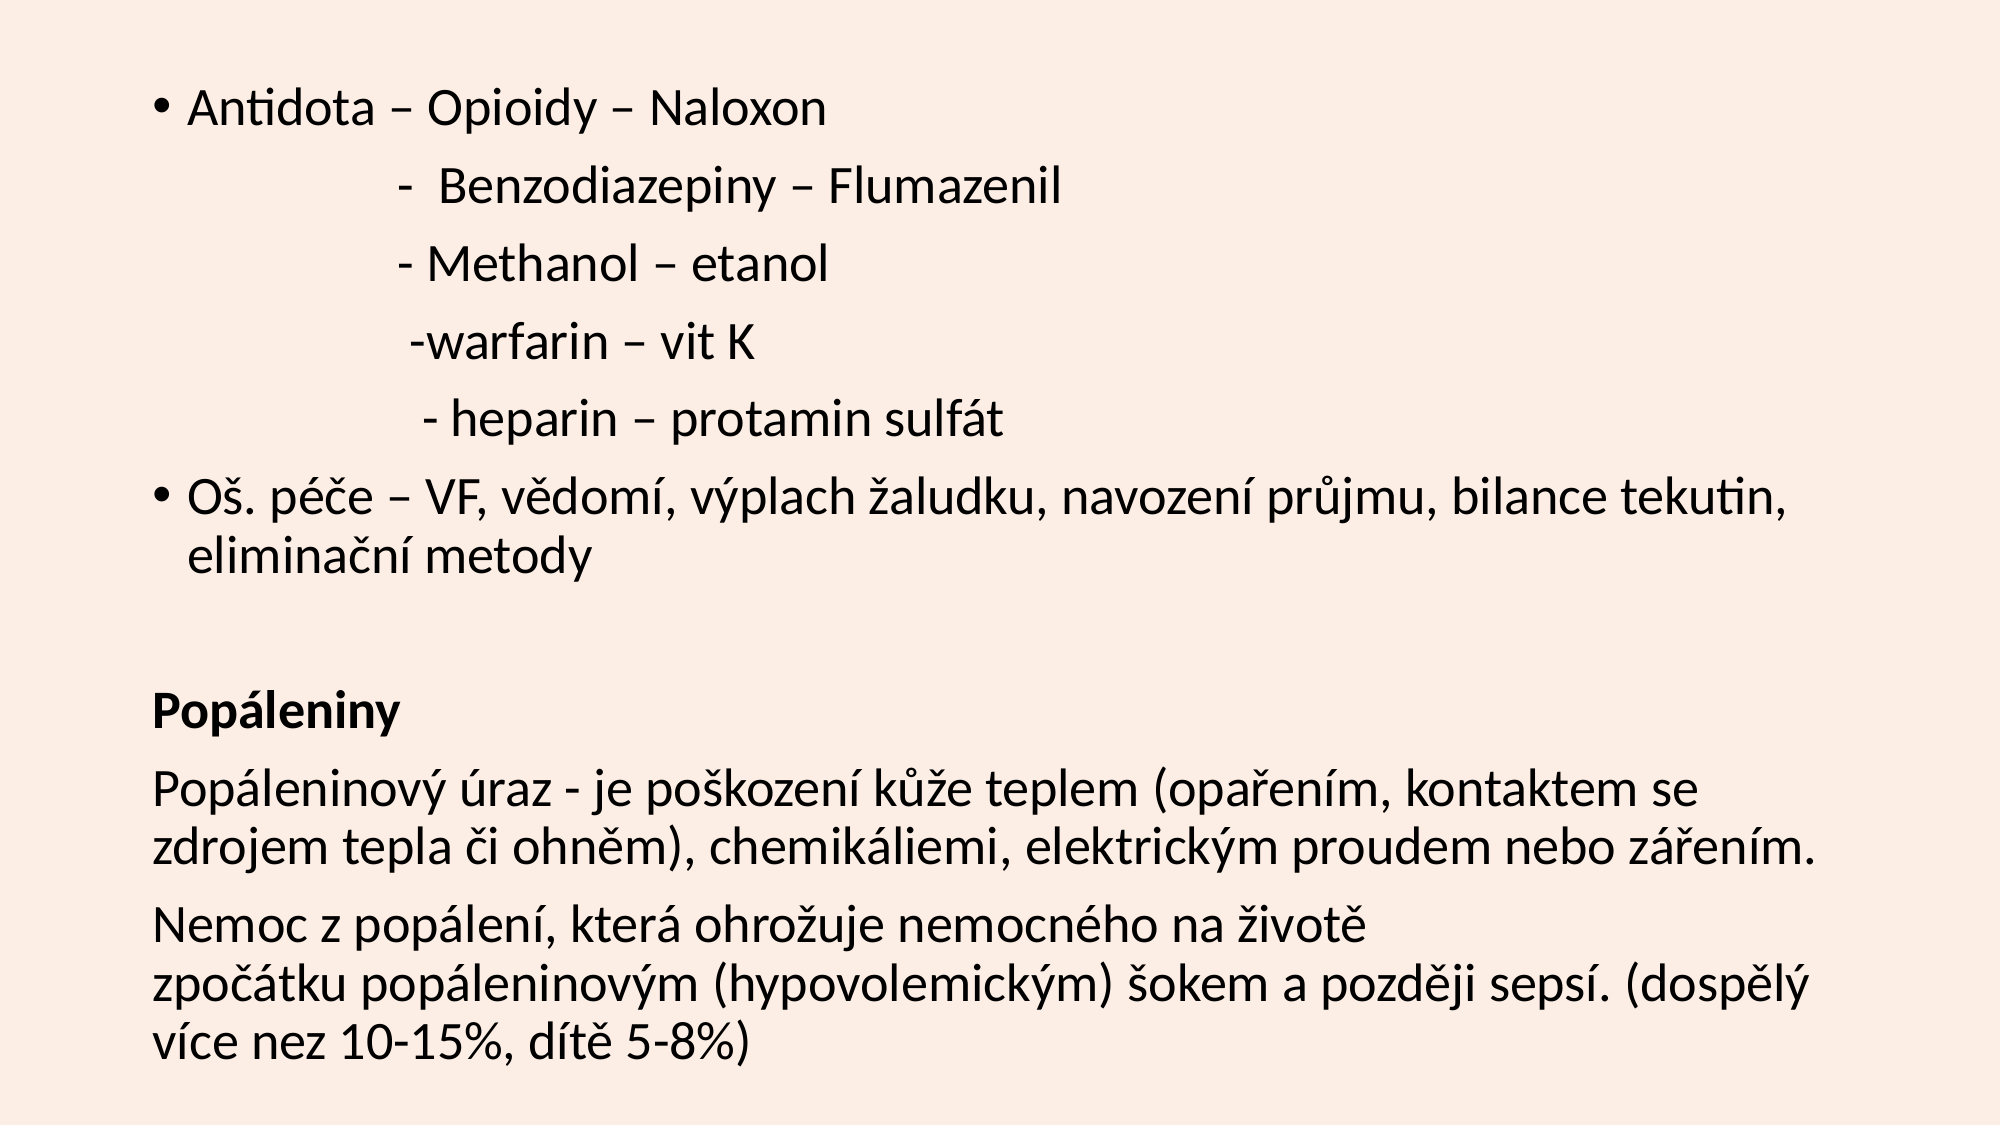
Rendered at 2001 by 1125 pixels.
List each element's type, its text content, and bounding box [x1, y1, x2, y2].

list Antidota – Opioidy – Naloxon - Benzodiazepiny – Flumazenil - Methanol – etanol -warfarin – vit K - heparin – protamin sulfát Oš. péče – VF, vědomí, výplach žaludku, navození průjmu, bilance tekutin, eliminační metody Popáleniny Popáleninový úraz - je poškození kůže teplem (opařením, kontaktem se zdrojem tepla či ohněm), chemikáliemi, elektrickým proudem nebo zářením. Nemoc z popálení, která ohrožuje nemocného na životě zpočátku popáleninovým (hypovolemickým) šokem a později sepsí. (dospělý více nez 10-15%, dítě 5-8%) [137, 71, 1863, 1125]
